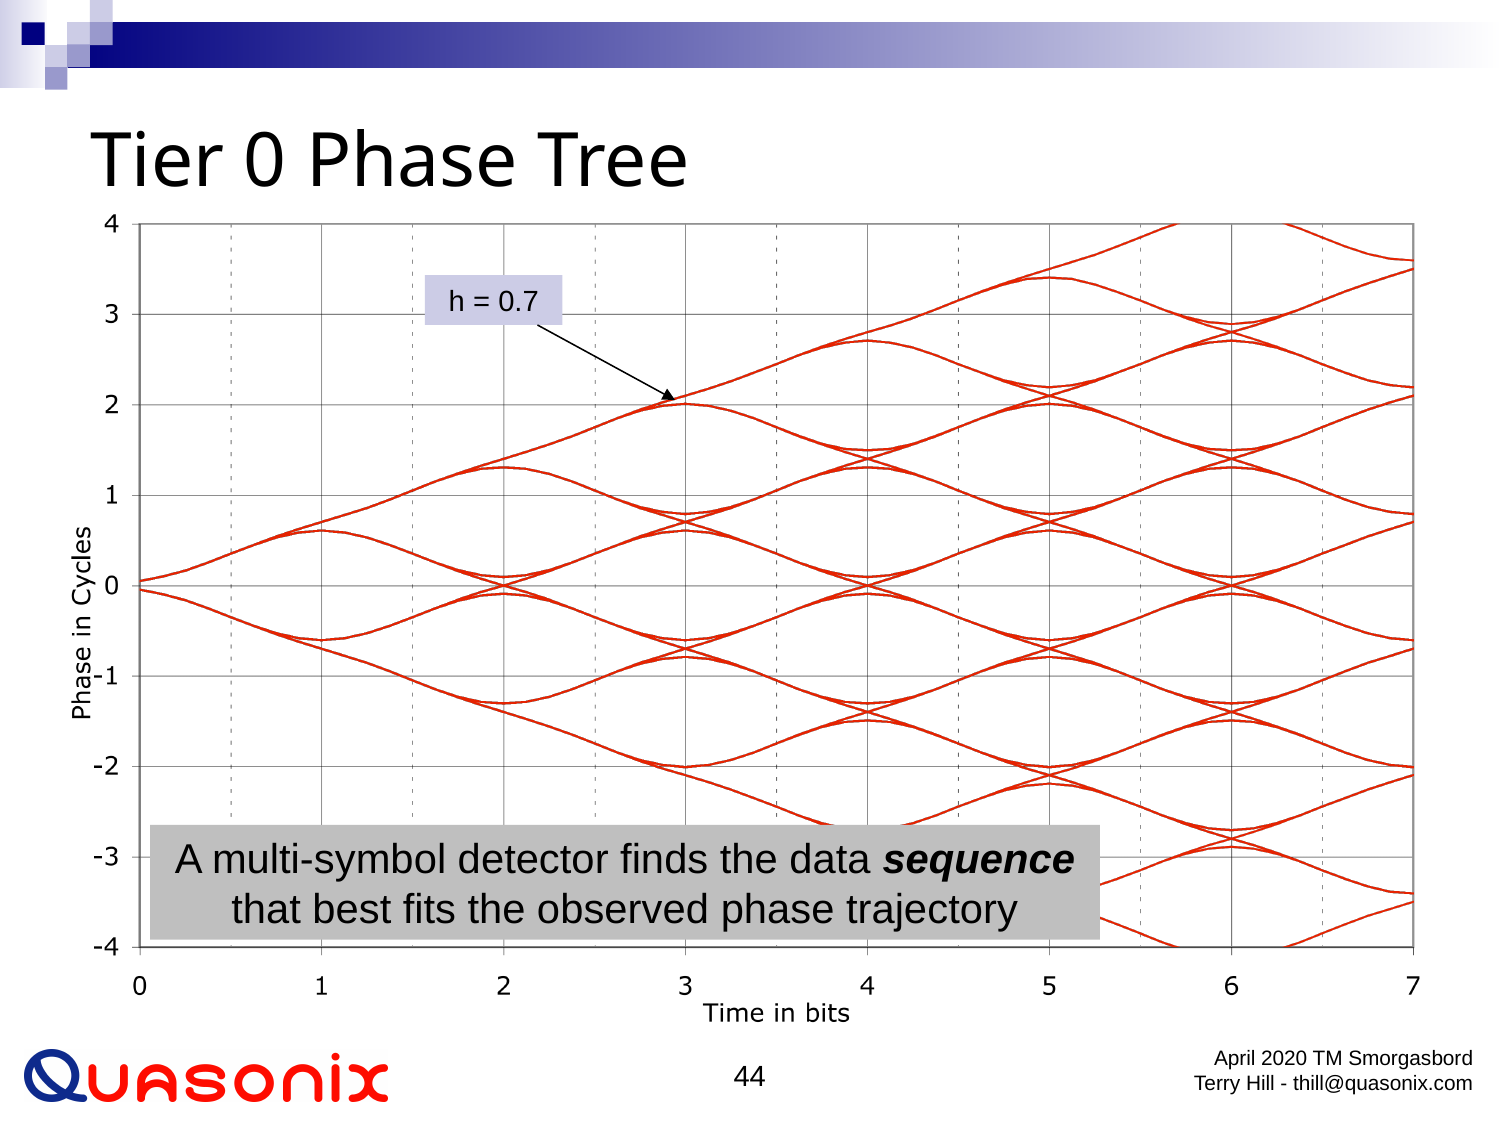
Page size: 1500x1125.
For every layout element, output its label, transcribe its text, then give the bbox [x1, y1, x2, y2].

title Tier 0 Phase Tree [75, 62, 1425, 148]
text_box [49, 149, 1481, 1045]
picture [24, 1049, 388, 1102]
